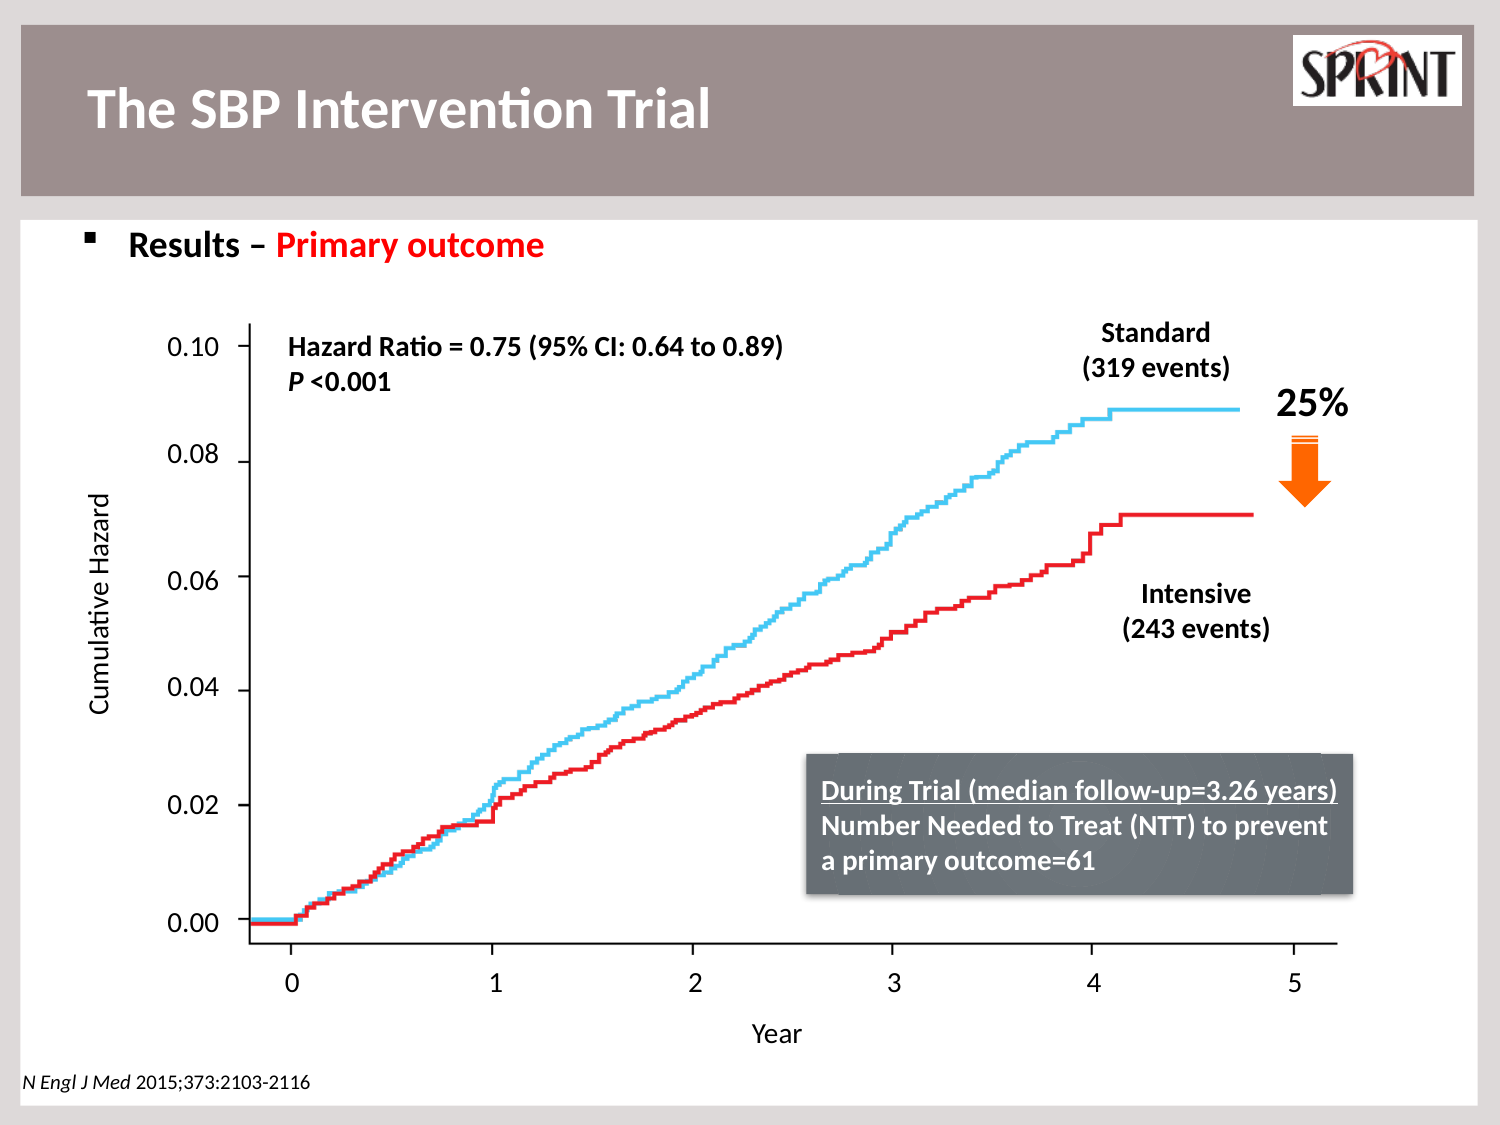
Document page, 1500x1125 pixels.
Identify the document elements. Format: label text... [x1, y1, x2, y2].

text_box N Engl J Med 2015;373:2103-2116 [20, 1069, 311, 1095]
text_box The SBP Intervention Trial [72, 62, 742, 149]
text_box Results – Primary outcome [66, 212, 561, 258]
picture [1292, 34, 1463, 107]
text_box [71, 253, 1385, 1058]
